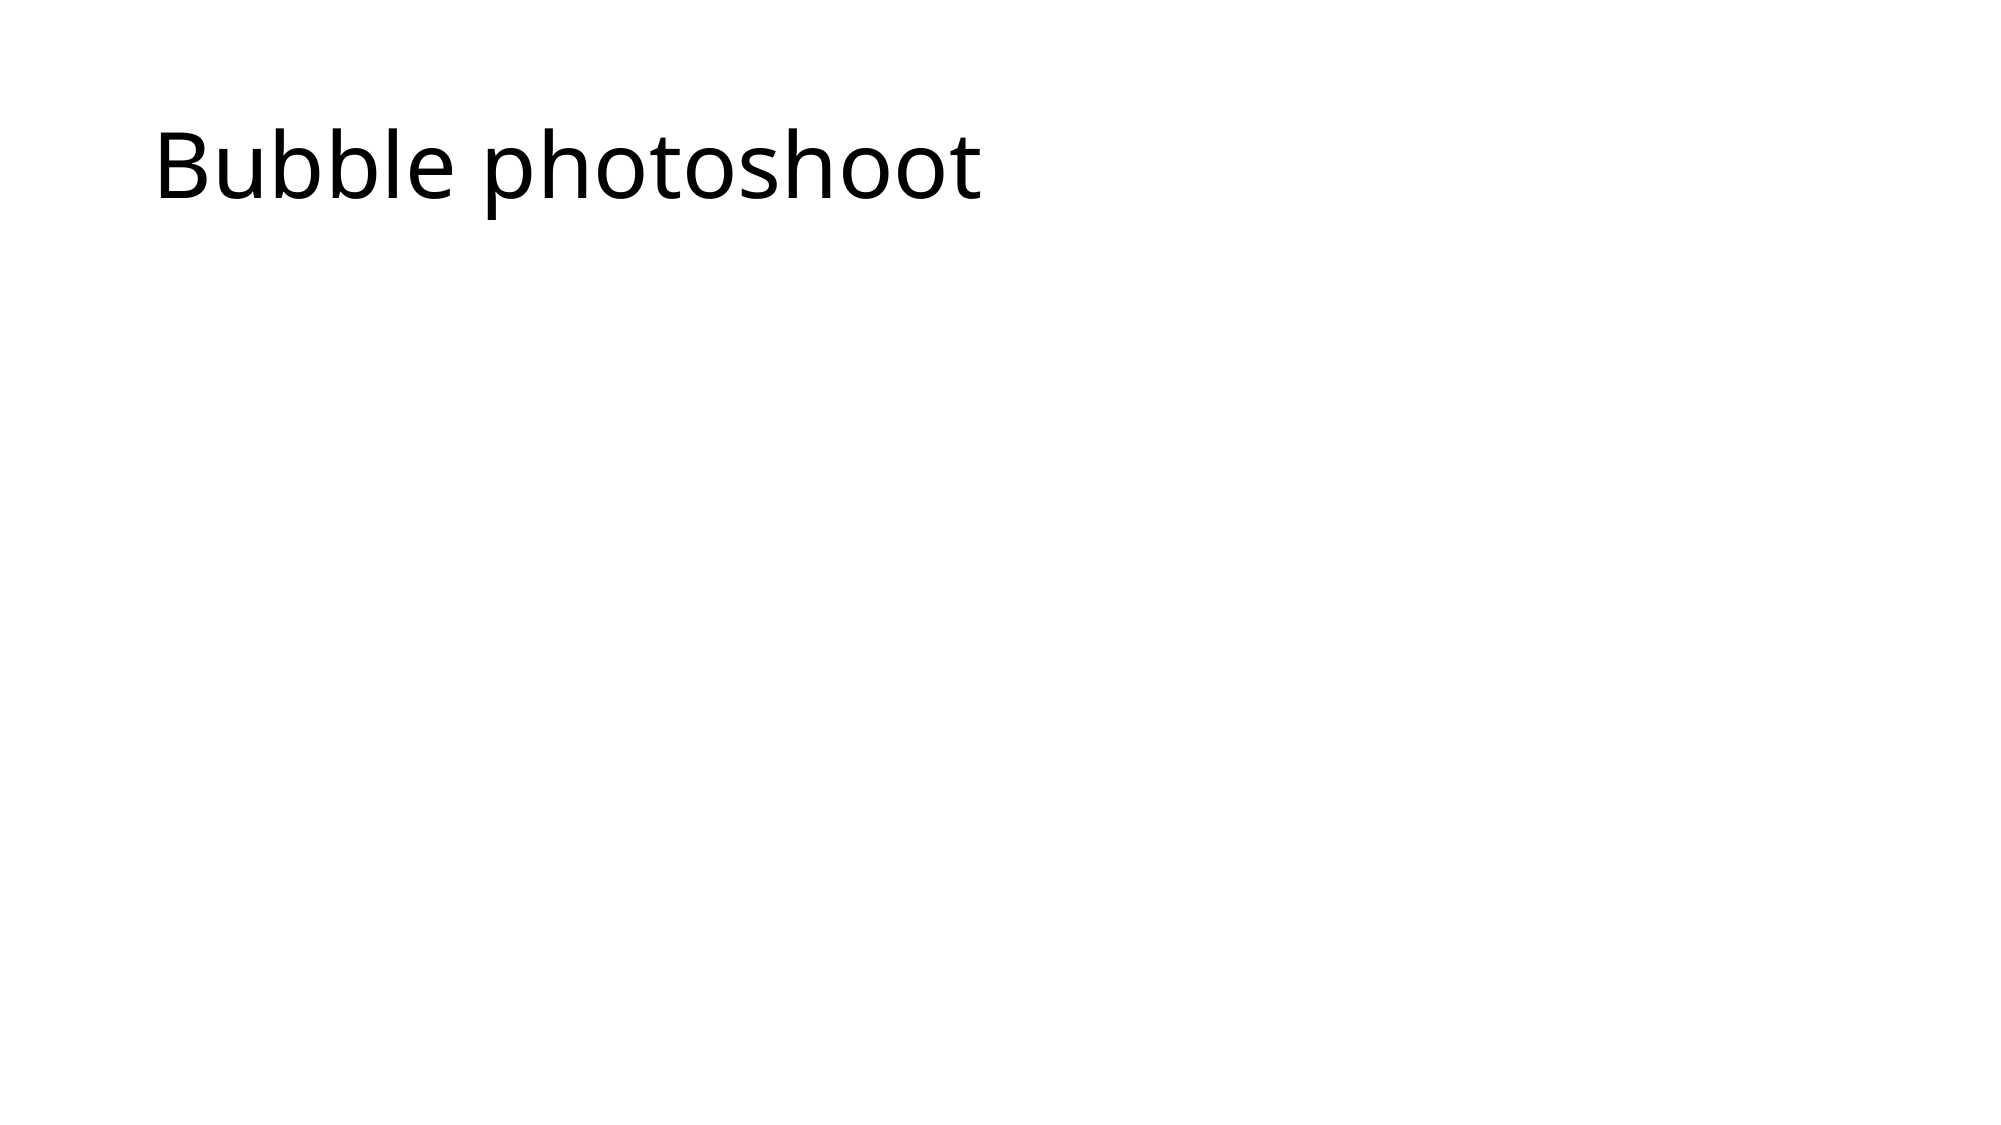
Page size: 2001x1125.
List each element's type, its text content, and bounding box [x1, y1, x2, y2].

title Bubble photoshoot [137, 59, 1863, 278]
